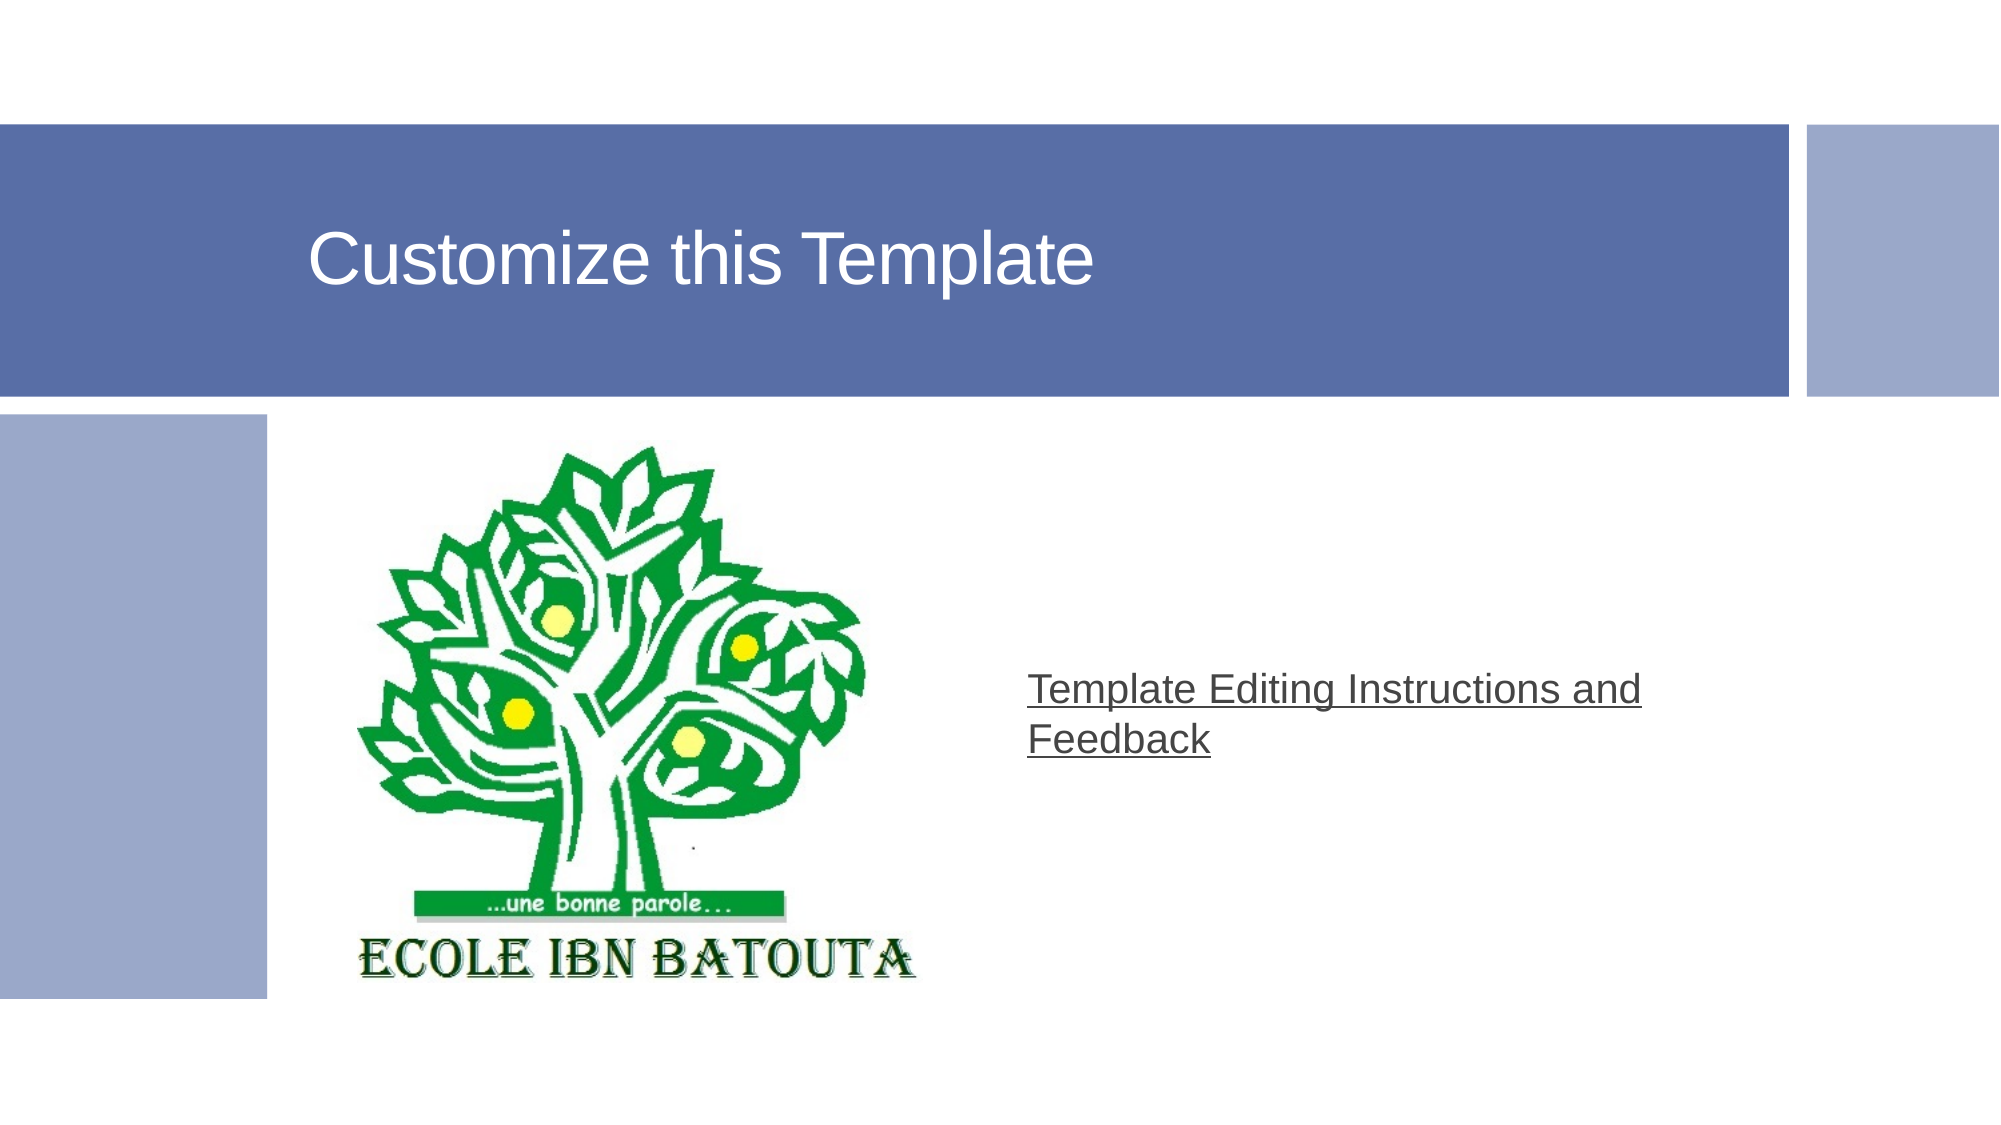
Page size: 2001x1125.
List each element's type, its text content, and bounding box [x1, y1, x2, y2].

title Customize this Template [292, 142, 1702, 378]
picture [357, 440, 923, 983]
text_box Template Editing Instructions and Feedback [1012, 440, 1789, 983]
